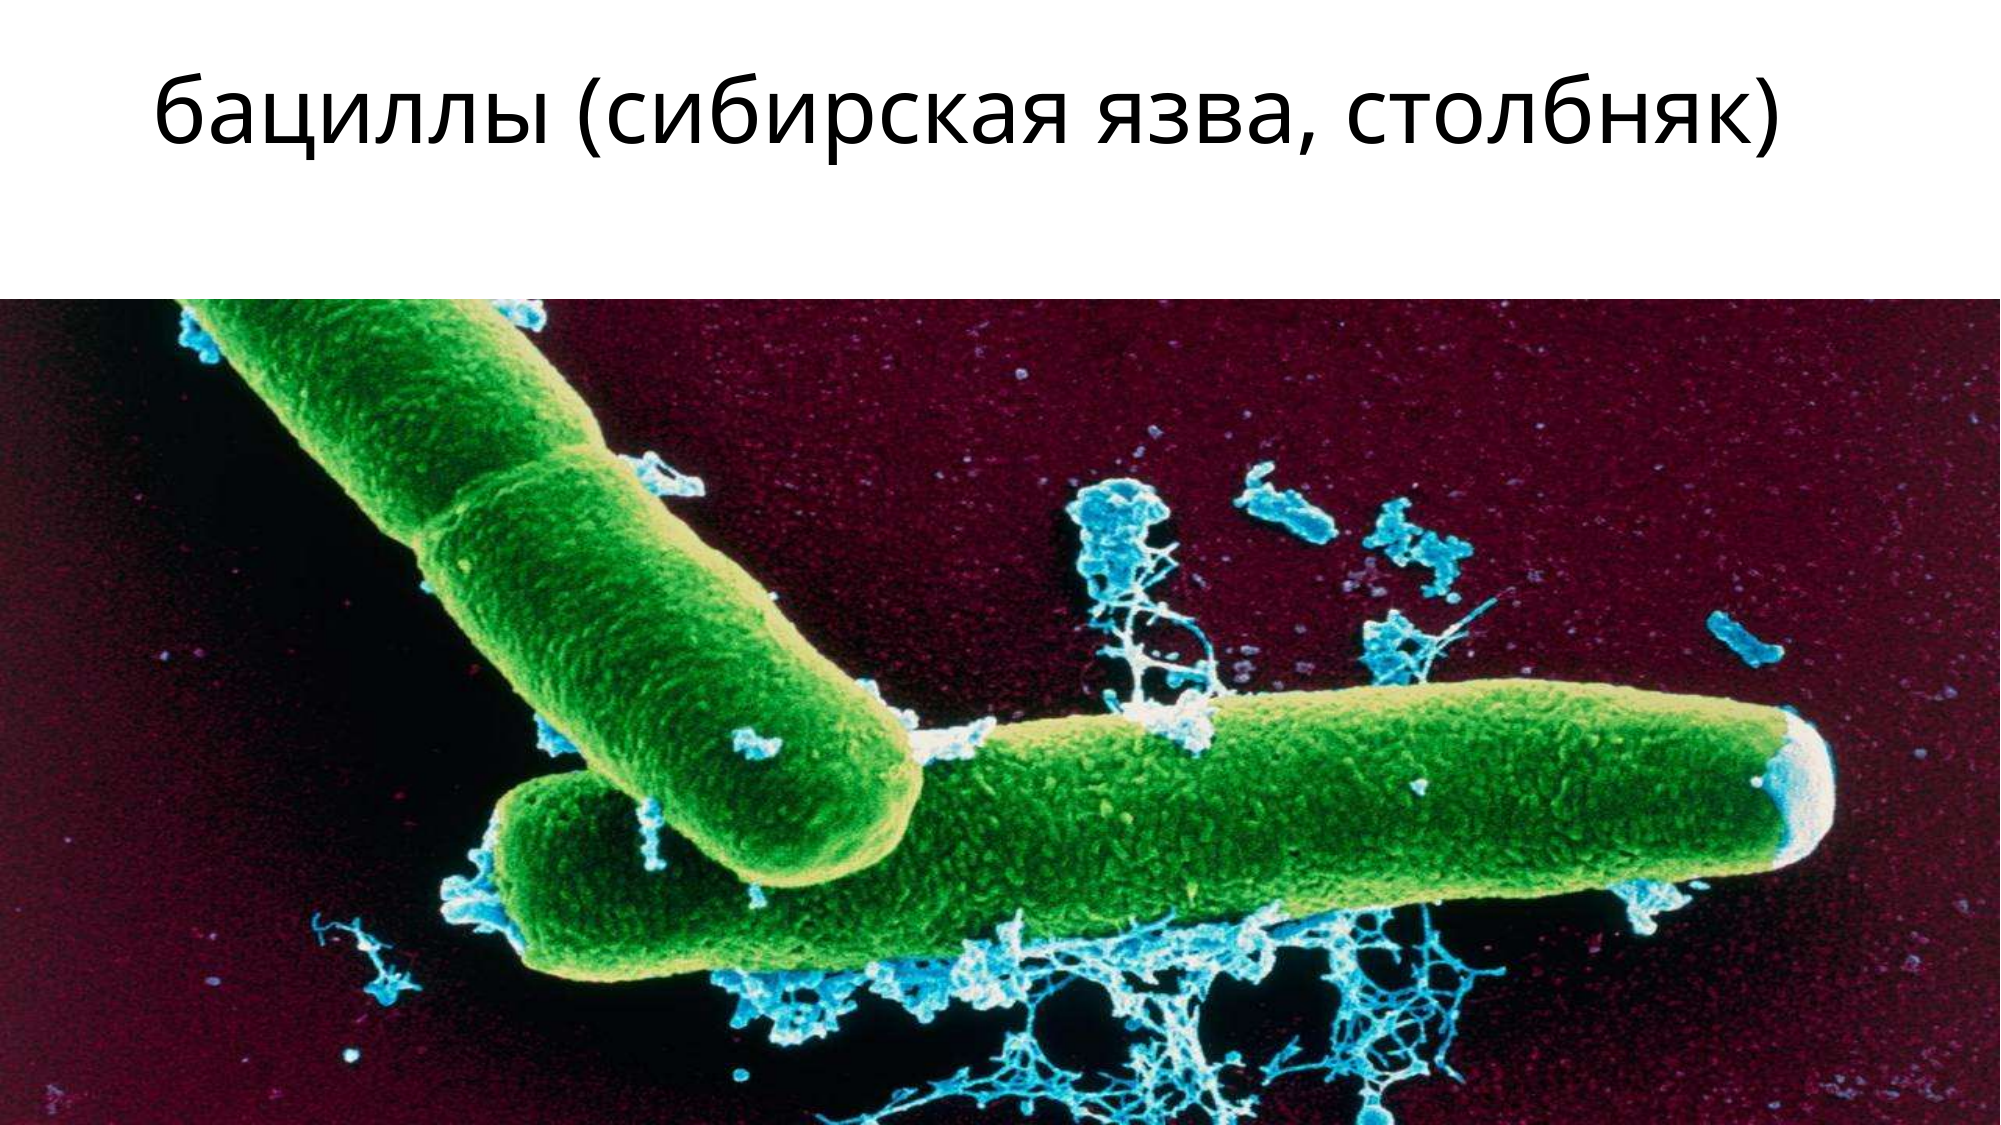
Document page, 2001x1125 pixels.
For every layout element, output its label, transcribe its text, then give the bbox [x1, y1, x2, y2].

title бациллы (сибирская язва, столбняк) [137, 59, 1863, 278]
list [0, 299, 2000, 1125]
